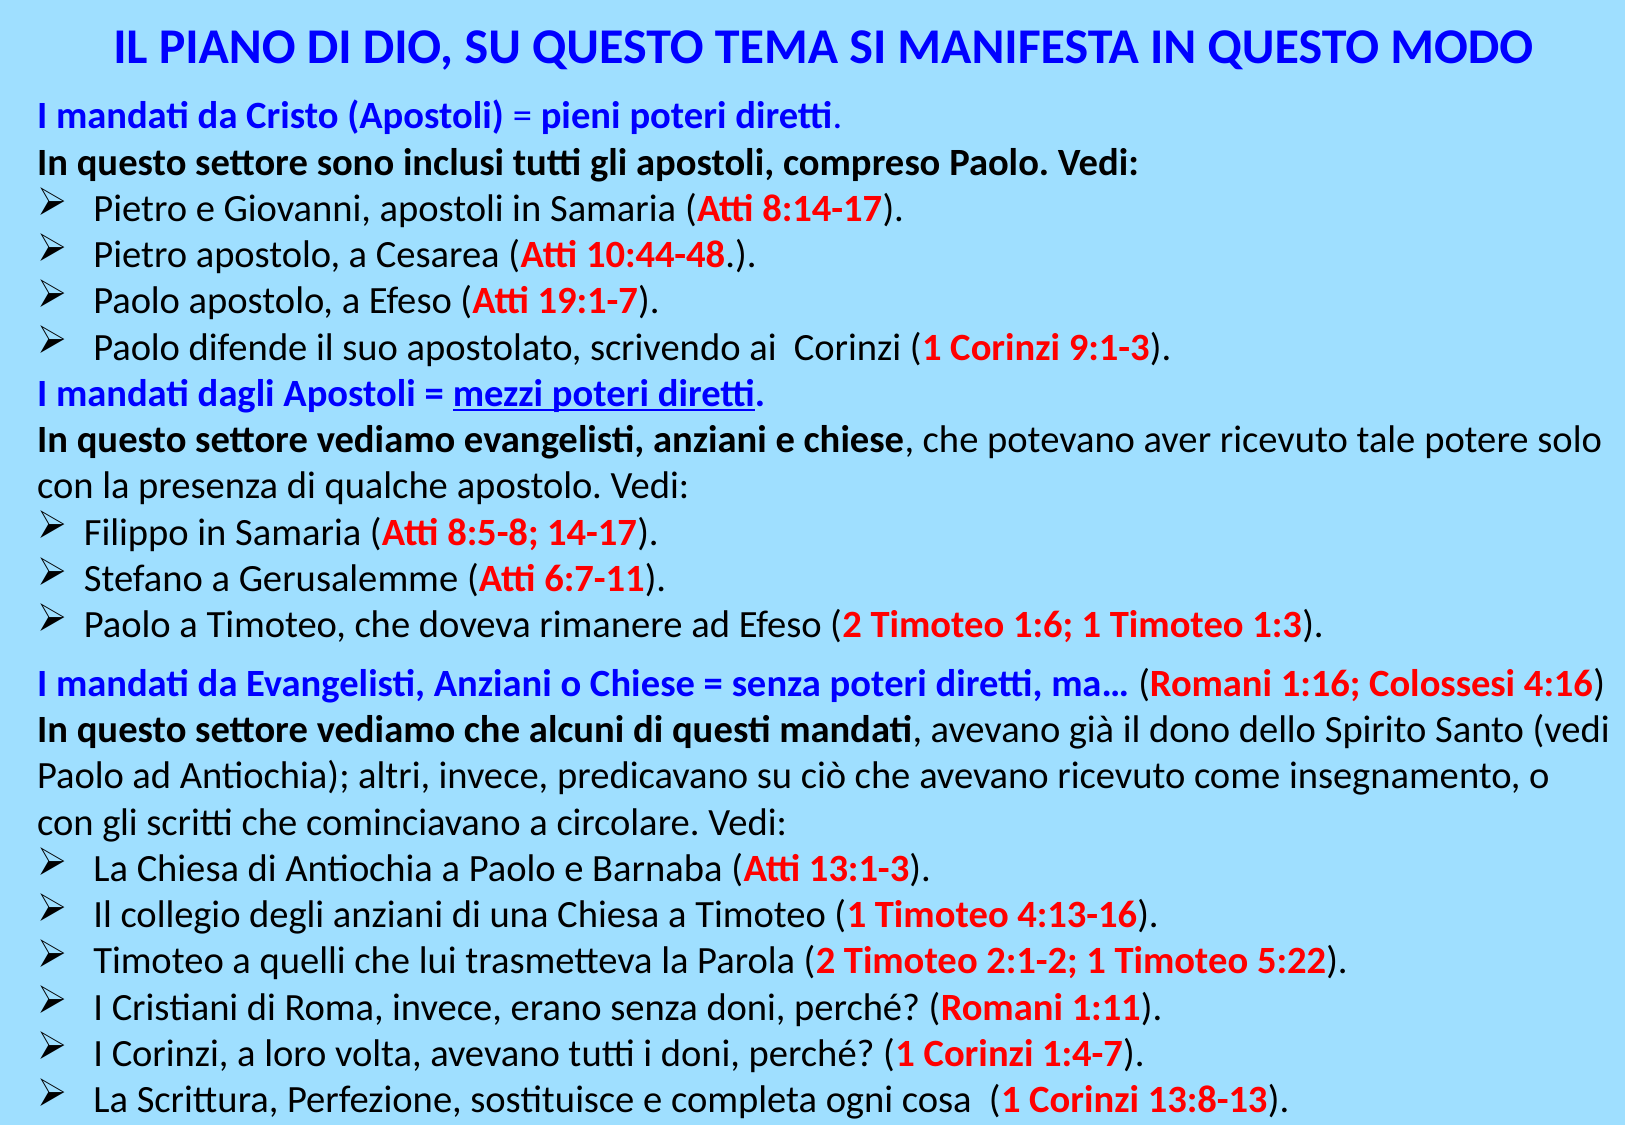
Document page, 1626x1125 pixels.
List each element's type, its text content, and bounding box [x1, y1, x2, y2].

text_box IL PIANO DI DIO, SU QUESTO TEMA SI MANIFESTA IN QUESTO MODO I mandati da Cristo (Apostoli) = pieni poteri diretti. In questo settore sono inclusi tutti gli apostoli, compreso Paolo. Vedi: Pietro e Giovanni, apostoli in Samaria (Atti 8:14-17). Pietro apostolo, a Cesarea (Atti 10:44-48.). Paolo apostolo, a Efeso (Atti 19:1-7). Paolo difende il suo apostolato, scrivendo ai Corinzi (1 Corinzi 9:1-3). I mandati dagli Apostoli = mezzi poteri diretti. In questo settore vediamo evangelisti, anziani e chiese, che potevano aver ricevuto tale potere solo con la presenza di qualche apostolo. Vedi: Filippo in Samaria (Atti 8:5-8; 14-17). Stefano a Gerusalemme (Atti 6:7-11). Paolo a Timoteo, che doveva rimanere ad Efeso (2 Timoteo 1:6; 1 Timoteo 1:3). I mandati da Evangelisti, Anziani o Chiese = senza poteri diretti, ma… (Romani 1:16; Colossesi 4:16) In questo settore vediamo che alcuni di questi mandati, avevano già il dono dello Spirito Santo (vedi Paolo ad Antiochia); altri, invece, predicavano su ciò che avevano ricevuto come insegnamento, o con gli scritti che cominciavano a circolare. Vedi: La Chiesa di Antiochia a Paolo e Barnaba (Atti 13:1-3). Il collegio degli anziani di una Chiesa a Timoteo (1 Timoteo 4:13-16). Timoteo a quelli che lui trasmetteva la Parola (2 Timoteo 2:1-2; 1 Timoteo 5:22). I Cristiani di Roma, invece, erano senza doni, perché? (Romani 1:11). I Corinzi, a loro volta, avevano tutti i doni, perché? (1 Corinzi 1:4-7). La Scrittura, Perfezione, sostituisce e completa ogni cosa (1 Corinzi 13:8-13). [22, 2, 1625, 1125]
